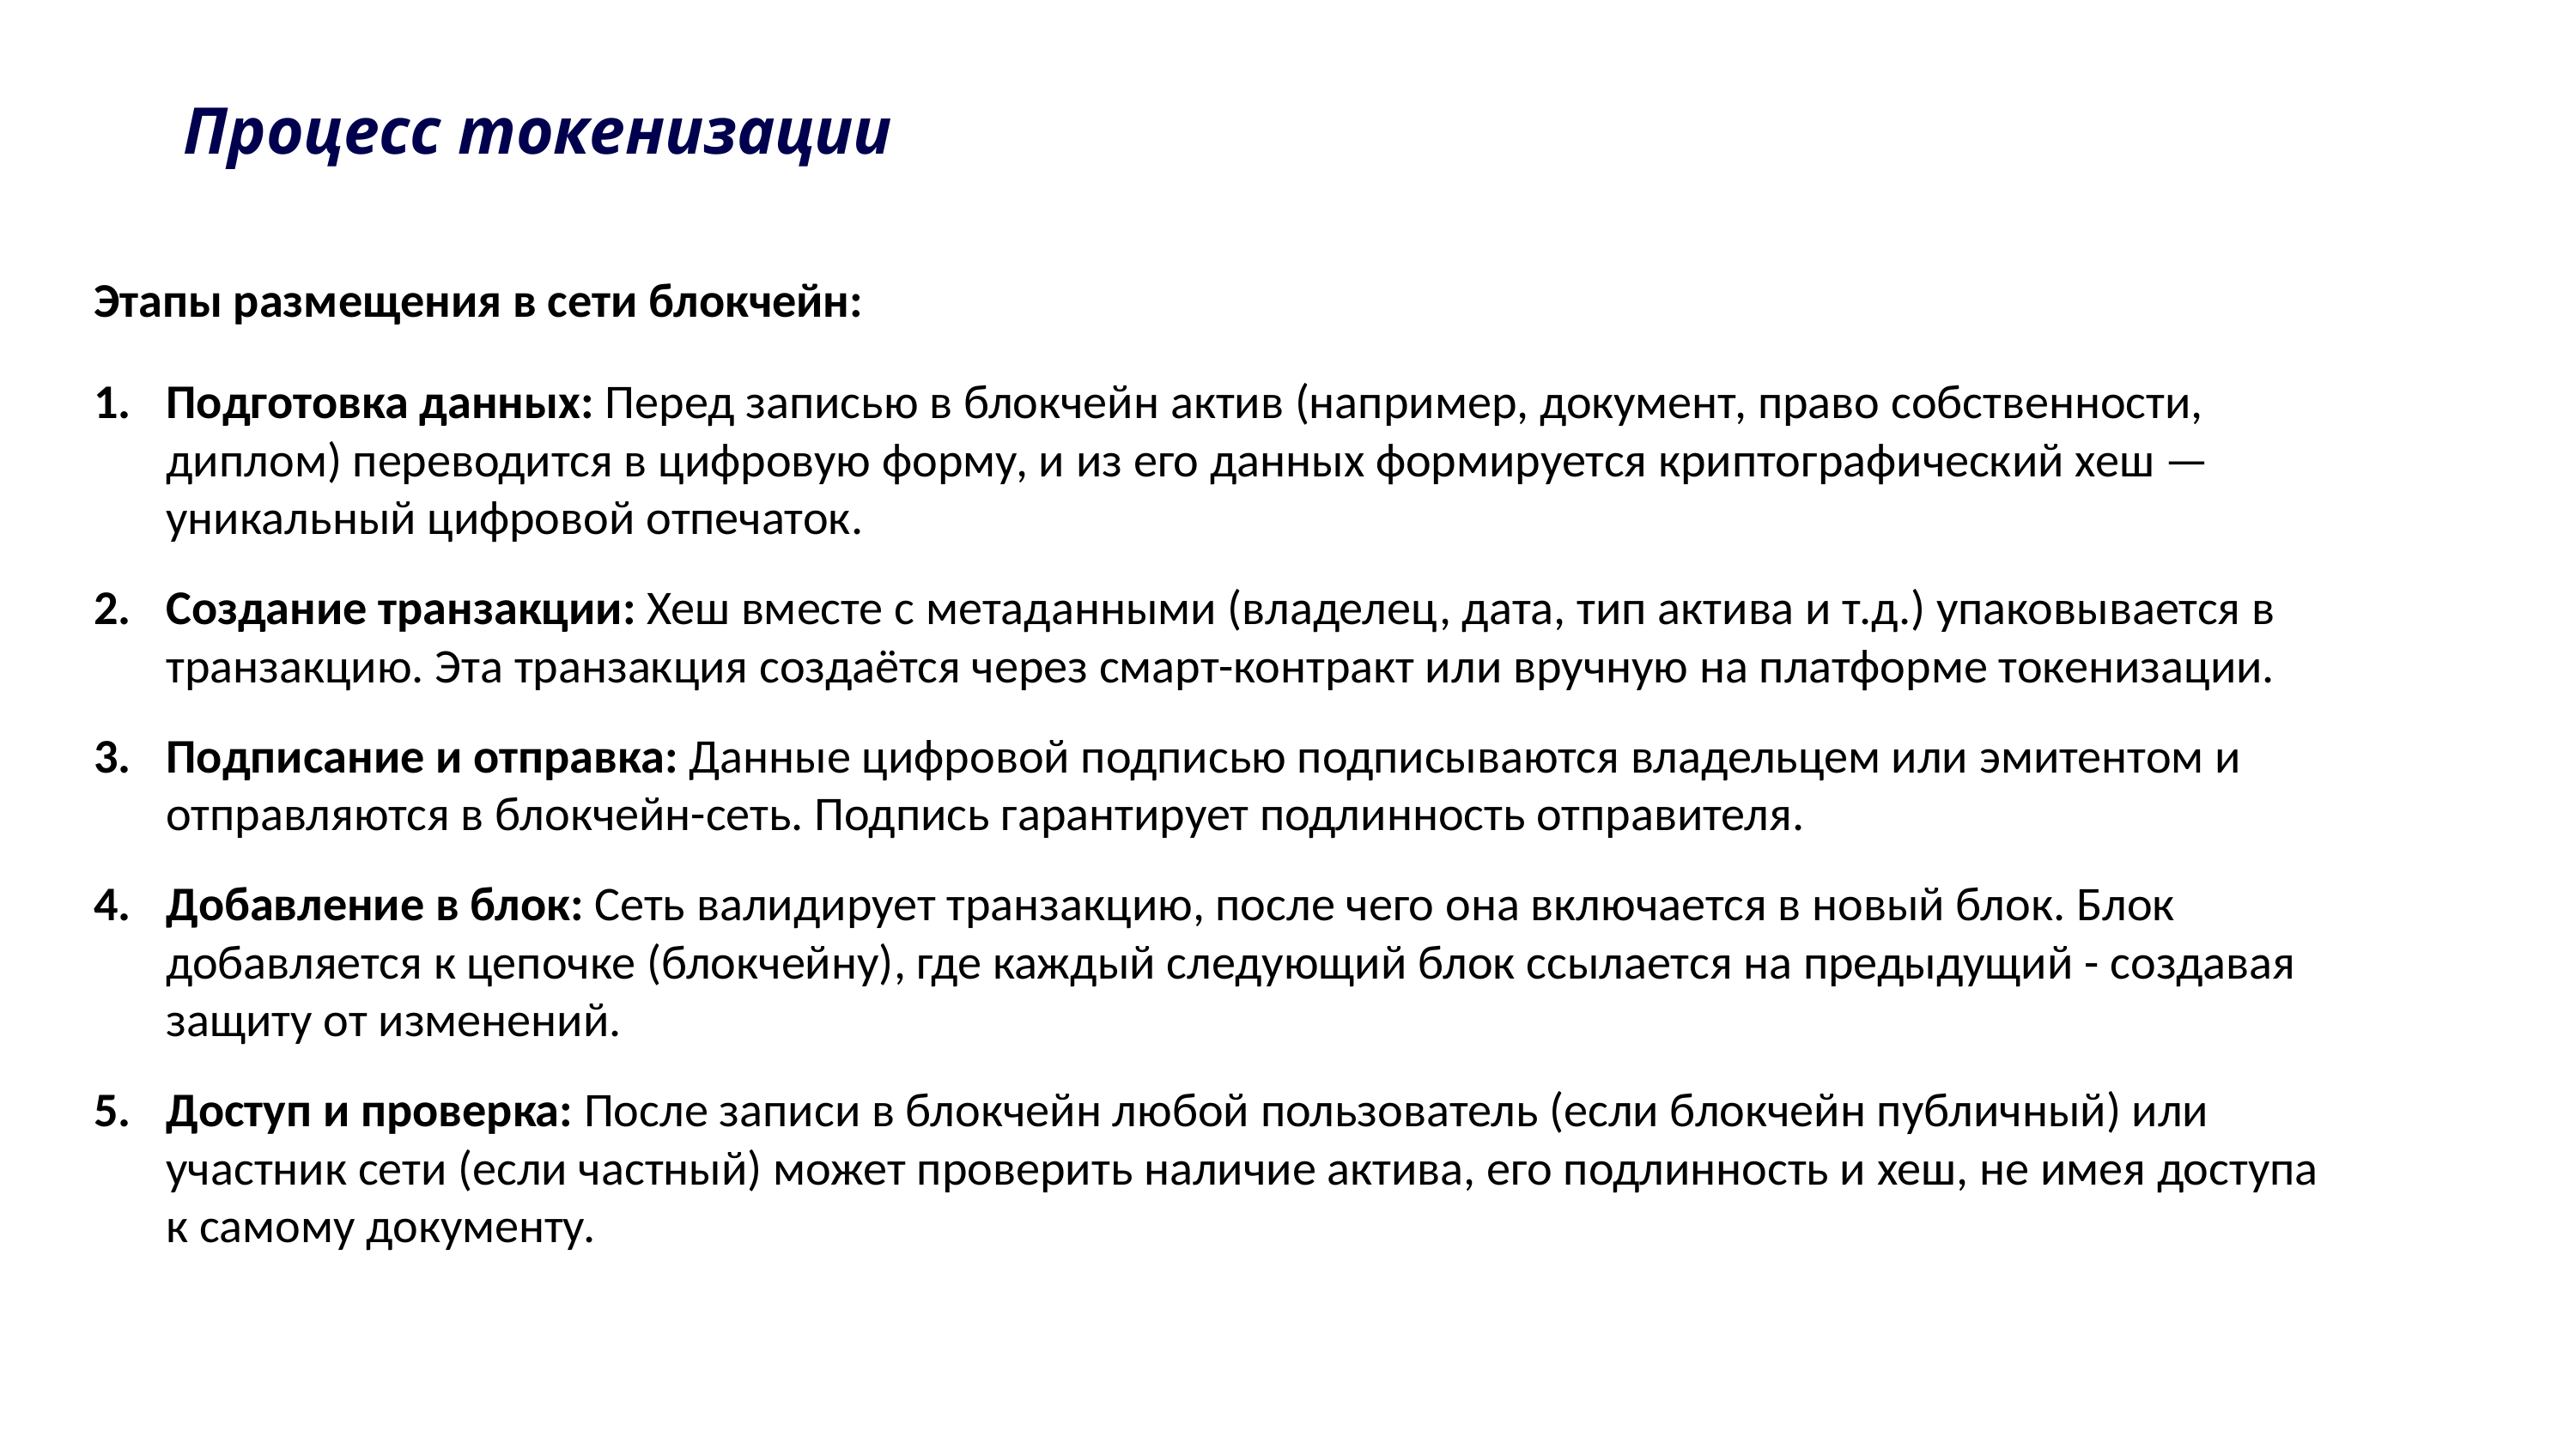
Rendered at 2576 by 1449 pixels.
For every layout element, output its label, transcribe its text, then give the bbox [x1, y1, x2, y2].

title Процесс токенизации [81, 4, 1868, 250]
text_box Этапы размещения в сети блокчейн: Подготовка данных: Перед записью в блокчейн актив (например, документ, право собственности, диплом) переводится в цифровую форму, и из его данных формируется криптографический хеш — уникальный цифровой отпечаток. Создание транзакции: Хеш вместе с метаданными (владелец, дата, тип актива и т.д.) упаковывается в транзакцию. Эта транзакция создаётся через смарт-контракт или вручную на платформе токенизации. Подписание и отправка: Данные цифровой подписью подписываются владельцем или эмитентом и отправляются в блокчейн-сеть. Подпись гарантирует подлинность отправителя. Добавление в блок: Сеть валидирует транзакцию, после чего она включается в новый блок. Блок добавляется к цепочке (блокчейну), где каждый следующий блок ссылается на предыдущий - создавая защиту от изменений. Доступ и проверка: После записи в блокчейн любой пользователь (если блокчейн публичный) или участник сети (если частный) может проверить наличие актива, его подлинность и хеш, не имея доступа к самому документу. [81, 263, 2361, 1258]
